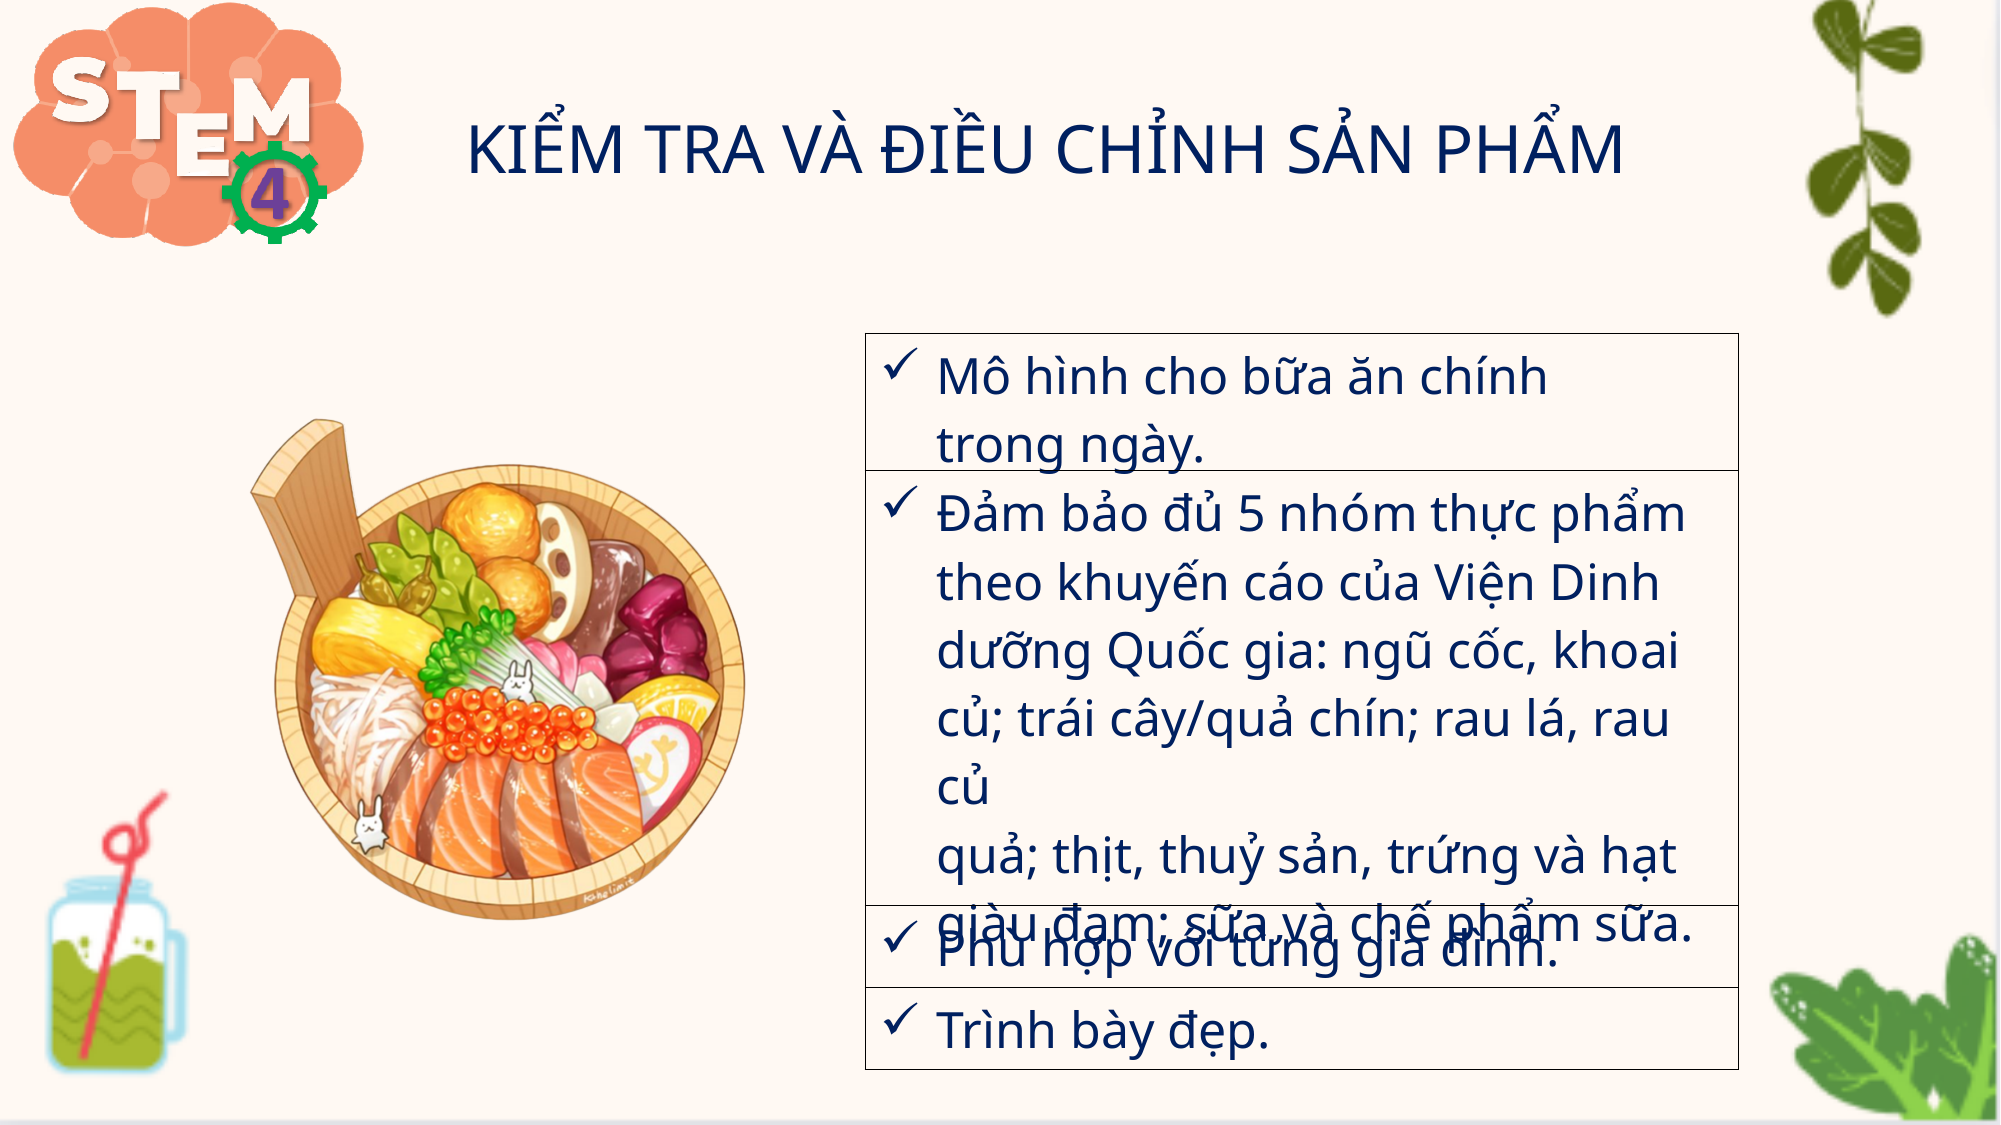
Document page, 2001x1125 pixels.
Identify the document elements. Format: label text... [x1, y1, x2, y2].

table_cell Phù hợp với từng gia đình. [866, 906, 1738, 987]
table_header Mô hình cho bữa ăn chính trong ngày. [866, 390, 1738, 470]
table_cell Trình bày đẹp. [866, 988, 1738, 1069]
picture [0, 0, 2001, 1125]
text_box KIỂM TRA VÀ ĐIỀU CHỈNH SẢN PHẨM [436, 99, 1658, 195]
table_cell Đảm bảo đủ 5 nhóm thực phẩm theo khuyến cáo của Viện Dinh dưỡng Quốc gia: ngũ cốc, khoai củ; trái cây/quả chín; rau lá, rau củ quả; thịt, thuỷ sản, trứng và hạt giàu đạm; sữa và chế phẩm sữa. [866, 471, 1738, 905]
text_box [374, 284, 2000, 390]
